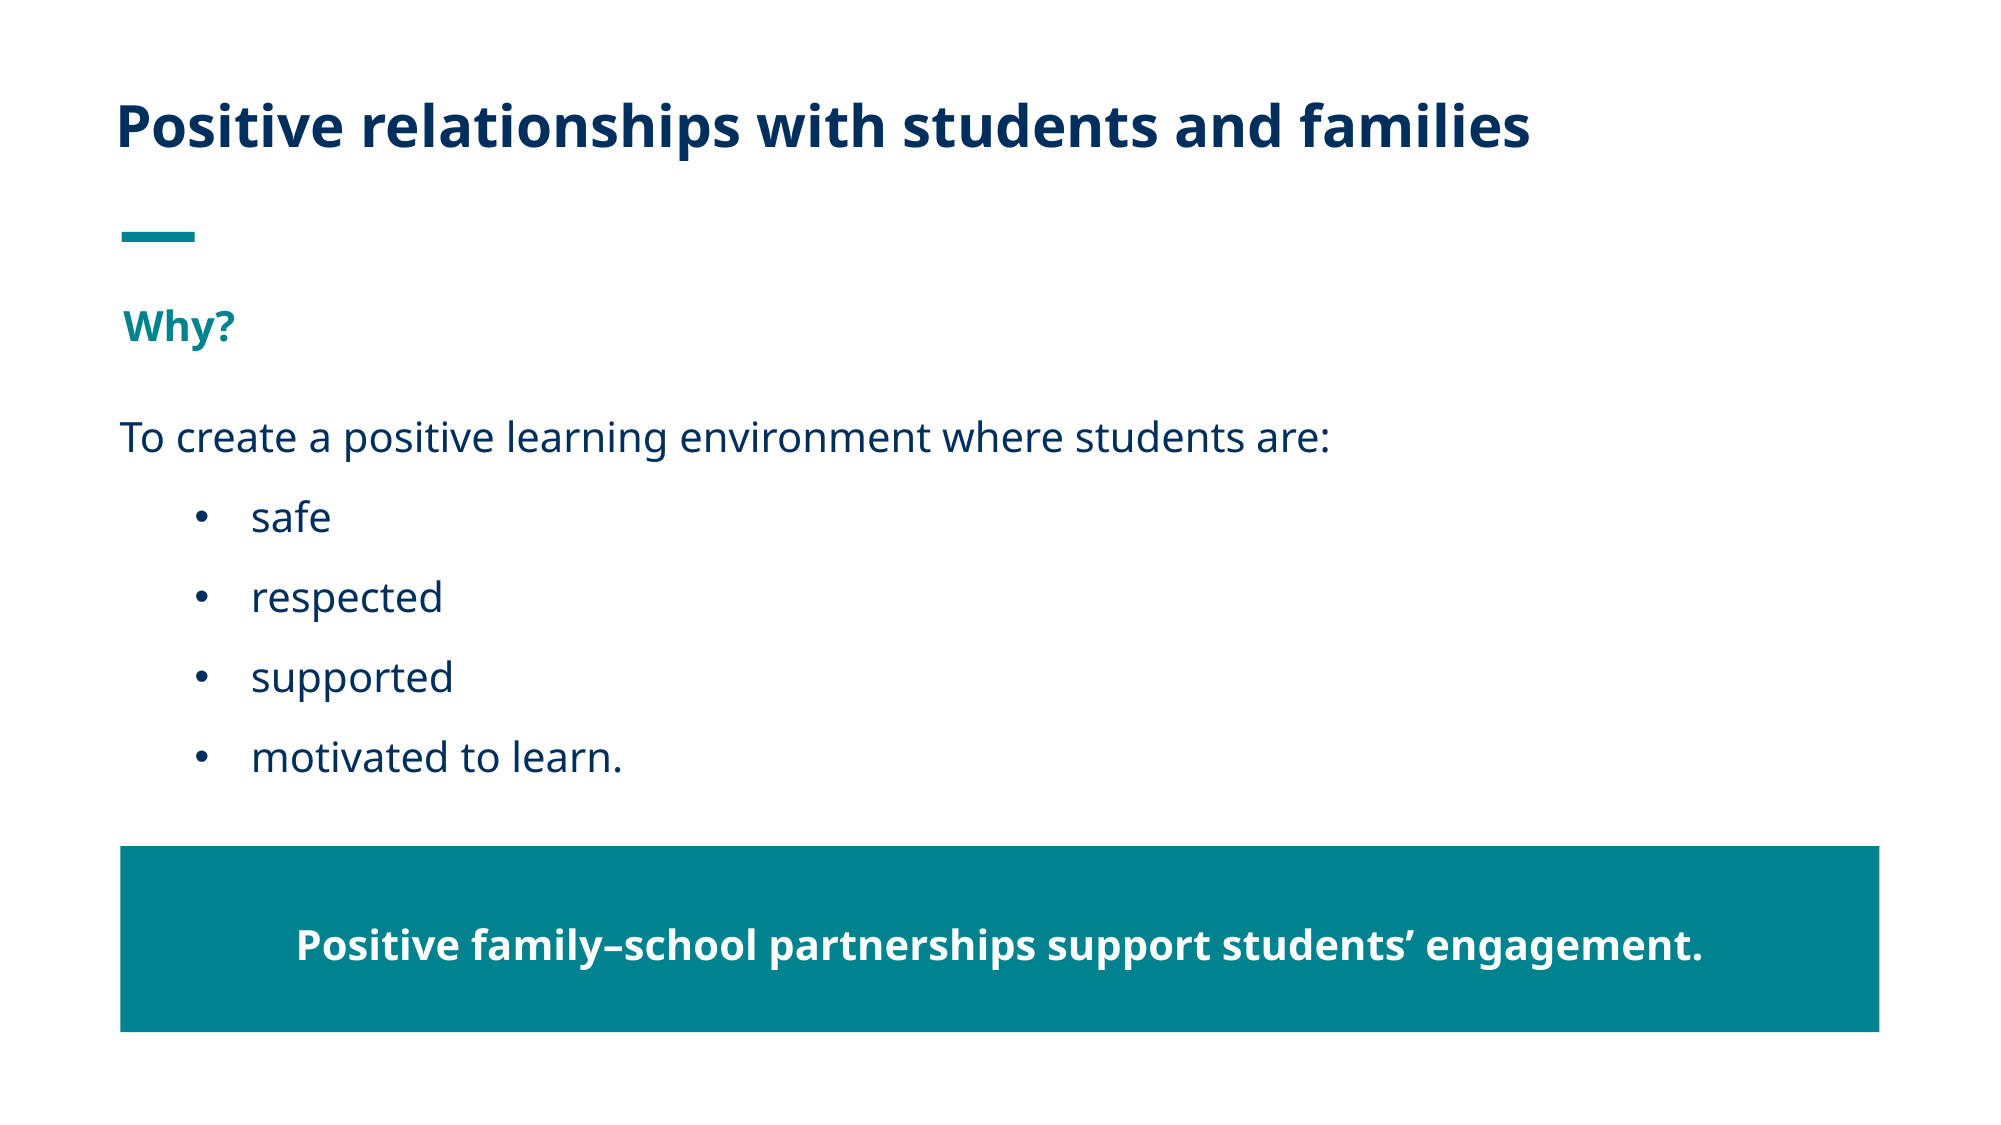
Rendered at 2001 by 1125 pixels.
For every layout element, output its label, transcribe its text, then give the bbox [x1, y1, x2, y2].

text_box [120, 846, 1880, 1033]
text_box Why? [108, 291, 1524, 357]
text_box To create a positive learning environment where students are: safe respected supported motivated to learn. [104, 398, 1716, 789]
text_box Positive family–school partnerships support students’ engagement. [199, 905, 1801, 976]
title Positive relationships with students and families [100, 66, 1893, 191]
